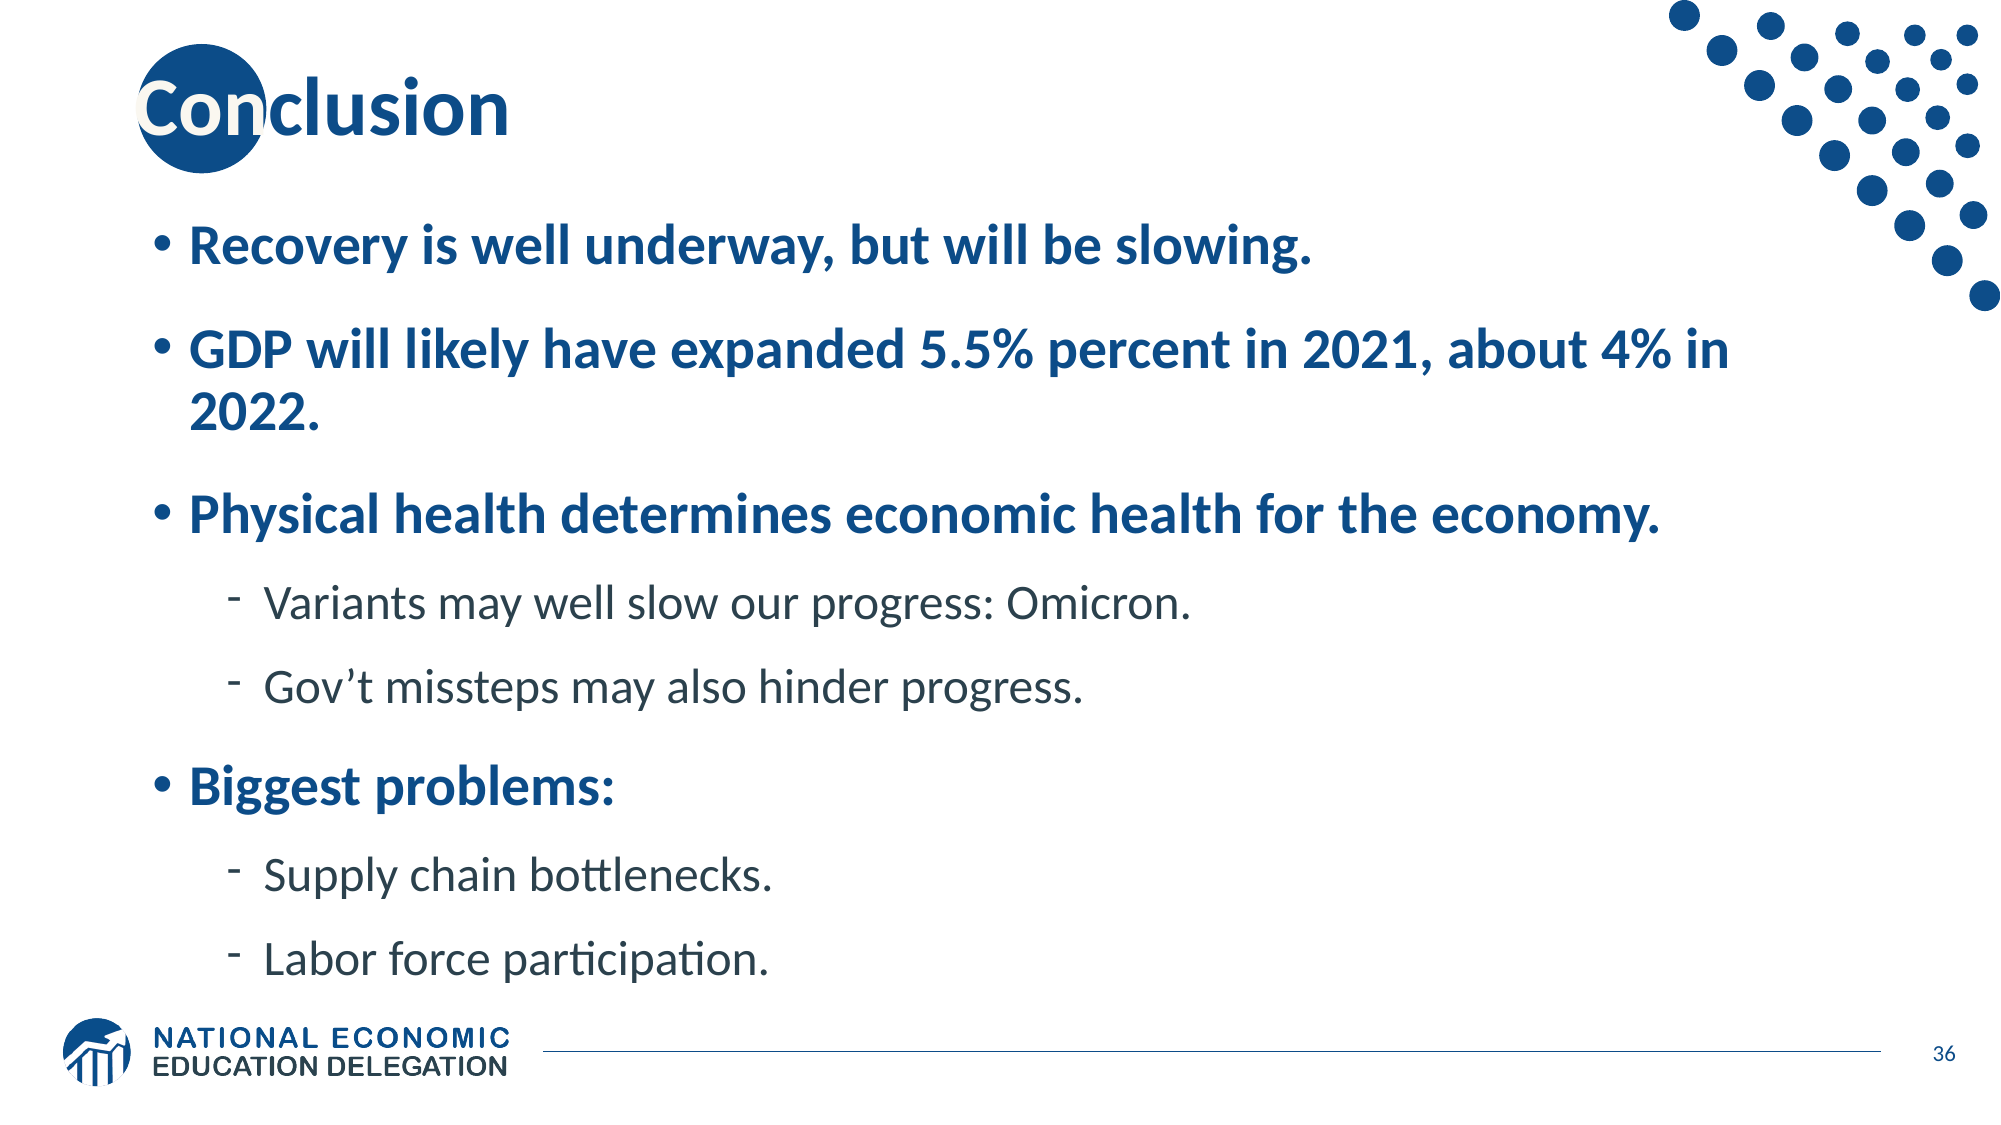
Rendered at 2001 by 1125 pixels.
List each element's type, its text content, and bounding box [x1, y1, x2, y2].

slide_number 36 [1521, 1022, 1972, 1082]
list Recovery is well underway, but will be slowing. GDP will likely have expanded 5.5% percent in 2021, about 4% in 2022. Physical health determines economic health for the economy. Variants may well slow our progress: Omicron. Gov’t missteps may also hinder progress. Biggest problems: Supply chain bottlenecks. Labor force participation. [137, 205, 1863, 996]
title Conclusion [119, 0, 1845, 218]
picture [55, 1013, 520, 1091]
